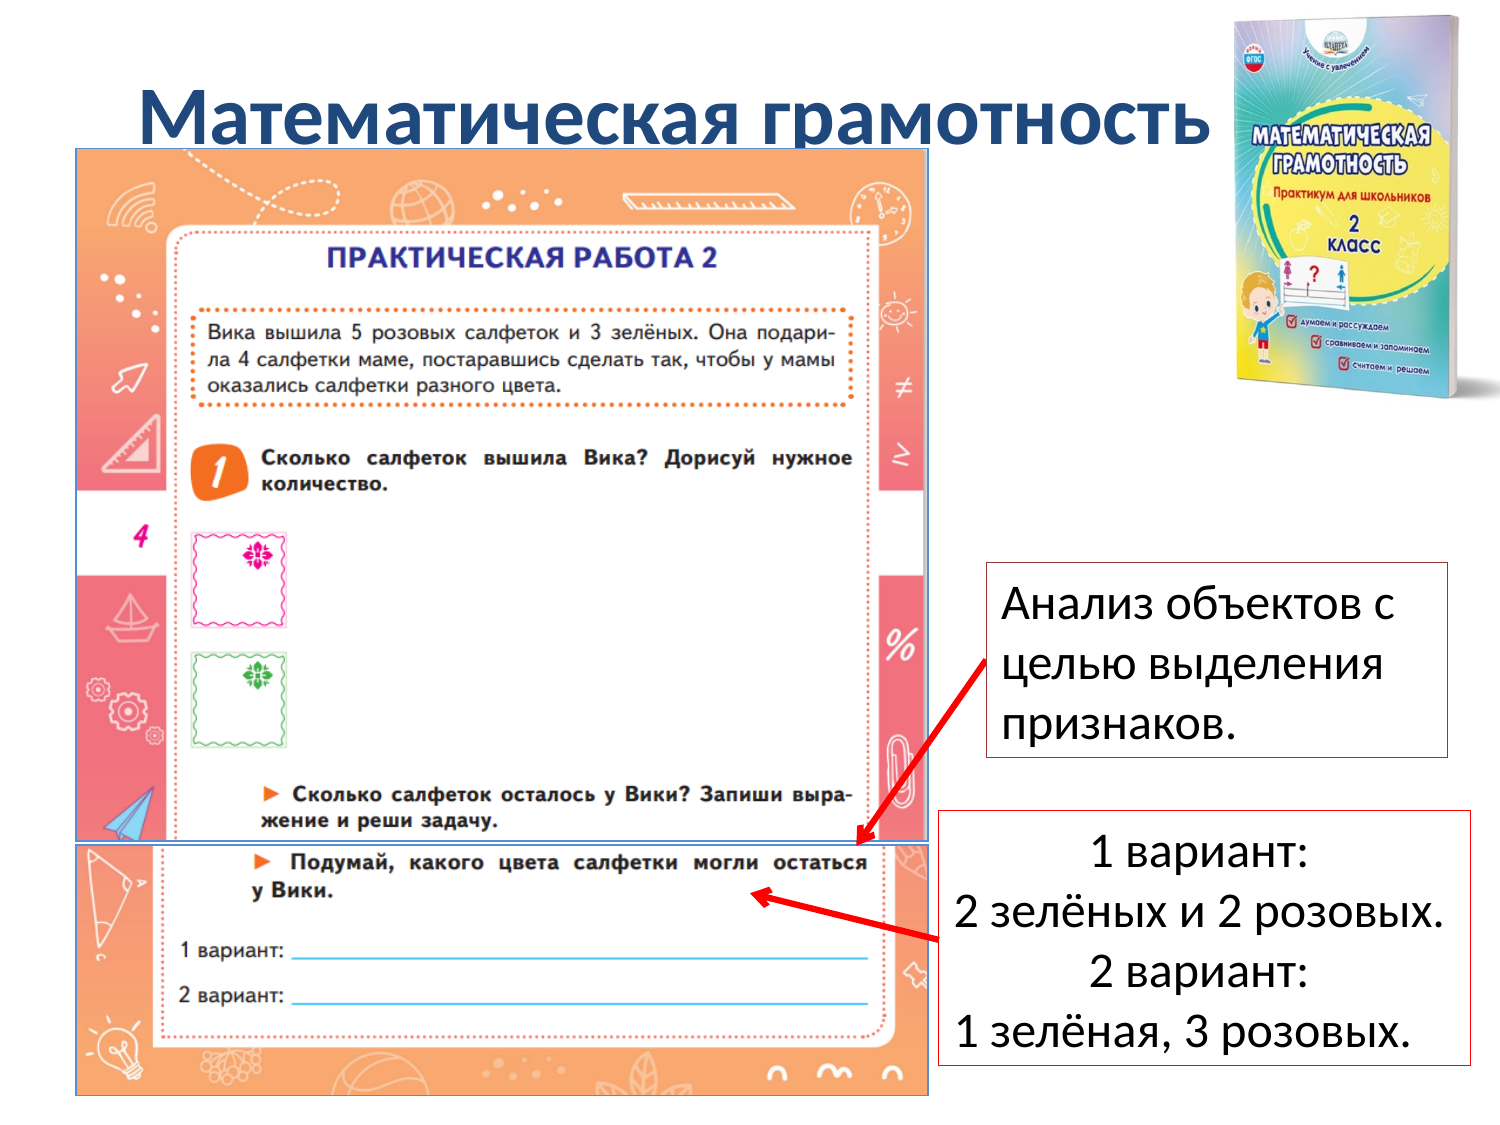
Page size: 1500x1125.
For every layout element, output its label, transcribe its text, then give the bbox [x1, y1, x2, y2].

text_box Анализ объектов с целью выделения признаков. [986, 562, 1448, 758]
picture [76, 148, 928, 841]
picture [76, 845, 928, 1096]
text_box Математическая грамотность [0, 42, 1228, 161]
picture [1234, 0, 1500, 414]
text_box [855, 660, 987, 847]
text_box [749, 893, 940, 941]
text_box 1 вариант: 2 зелёных и 2 розовых. 2 вариант: 1 зелёная, 3 розовых. [938, 810, 1471, 1066]
